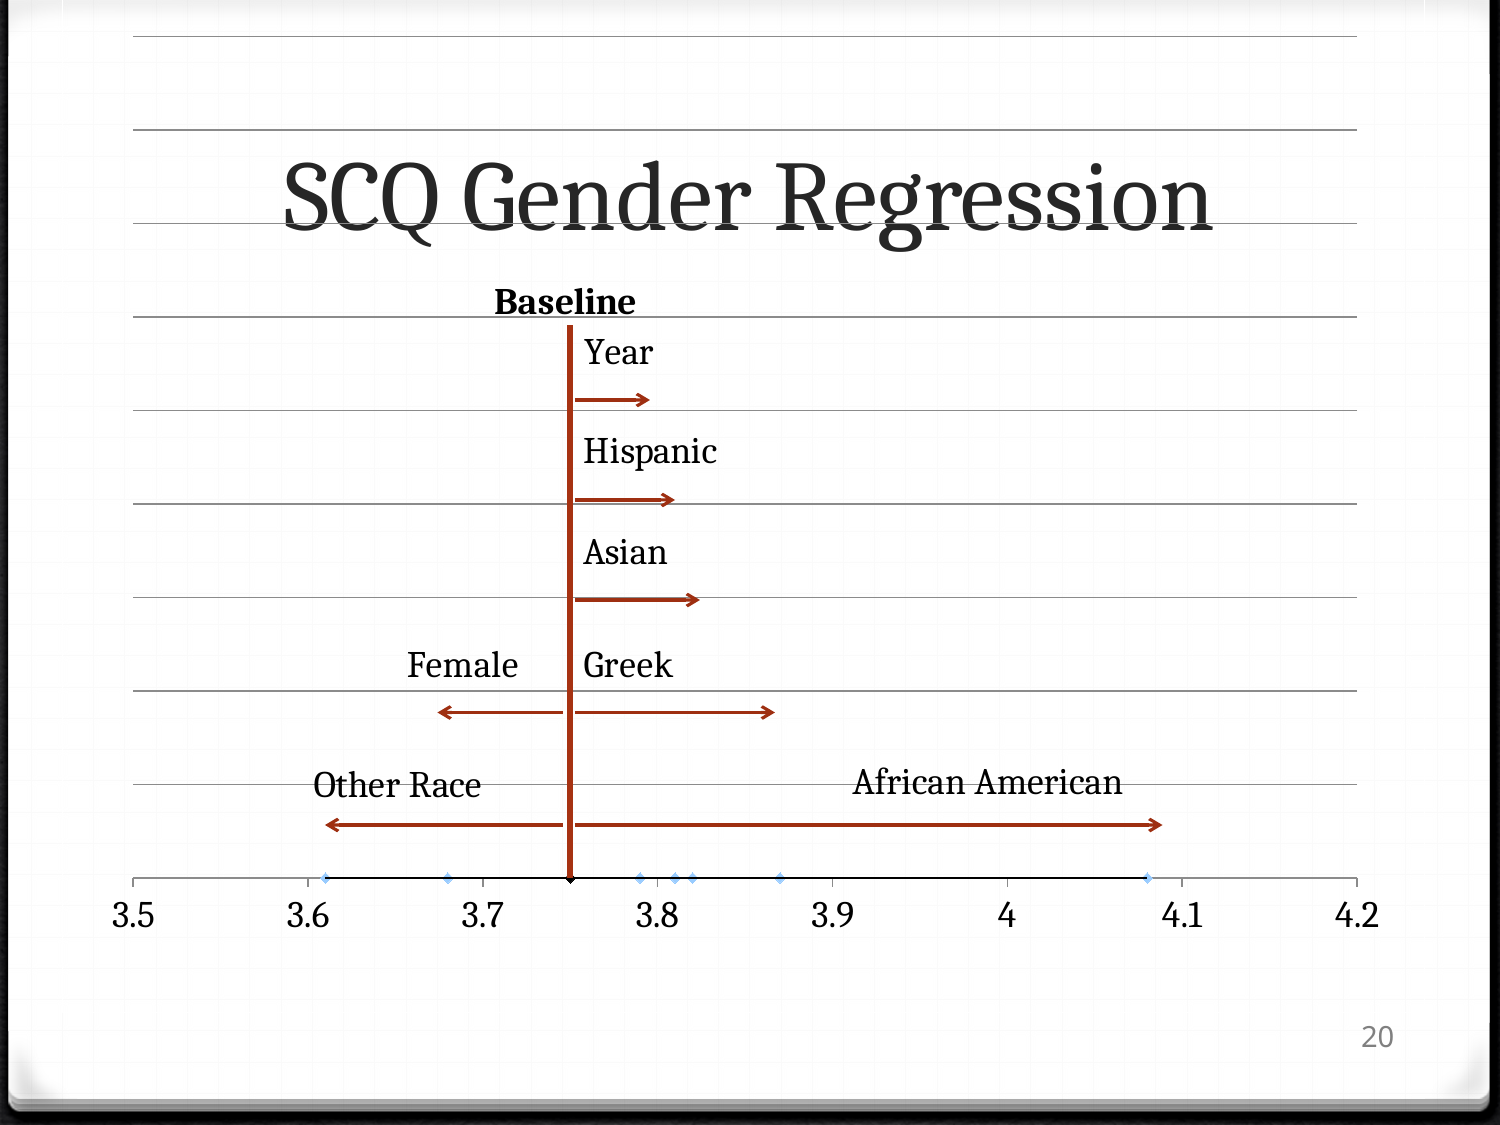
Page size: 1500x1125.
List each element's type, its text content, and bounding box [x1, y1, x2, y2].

picture [0, 0, 1500, 1125]
slide_number 20 [1059, 1020, 1410, 1069]
chart [62, 0, 1426, 1013]
